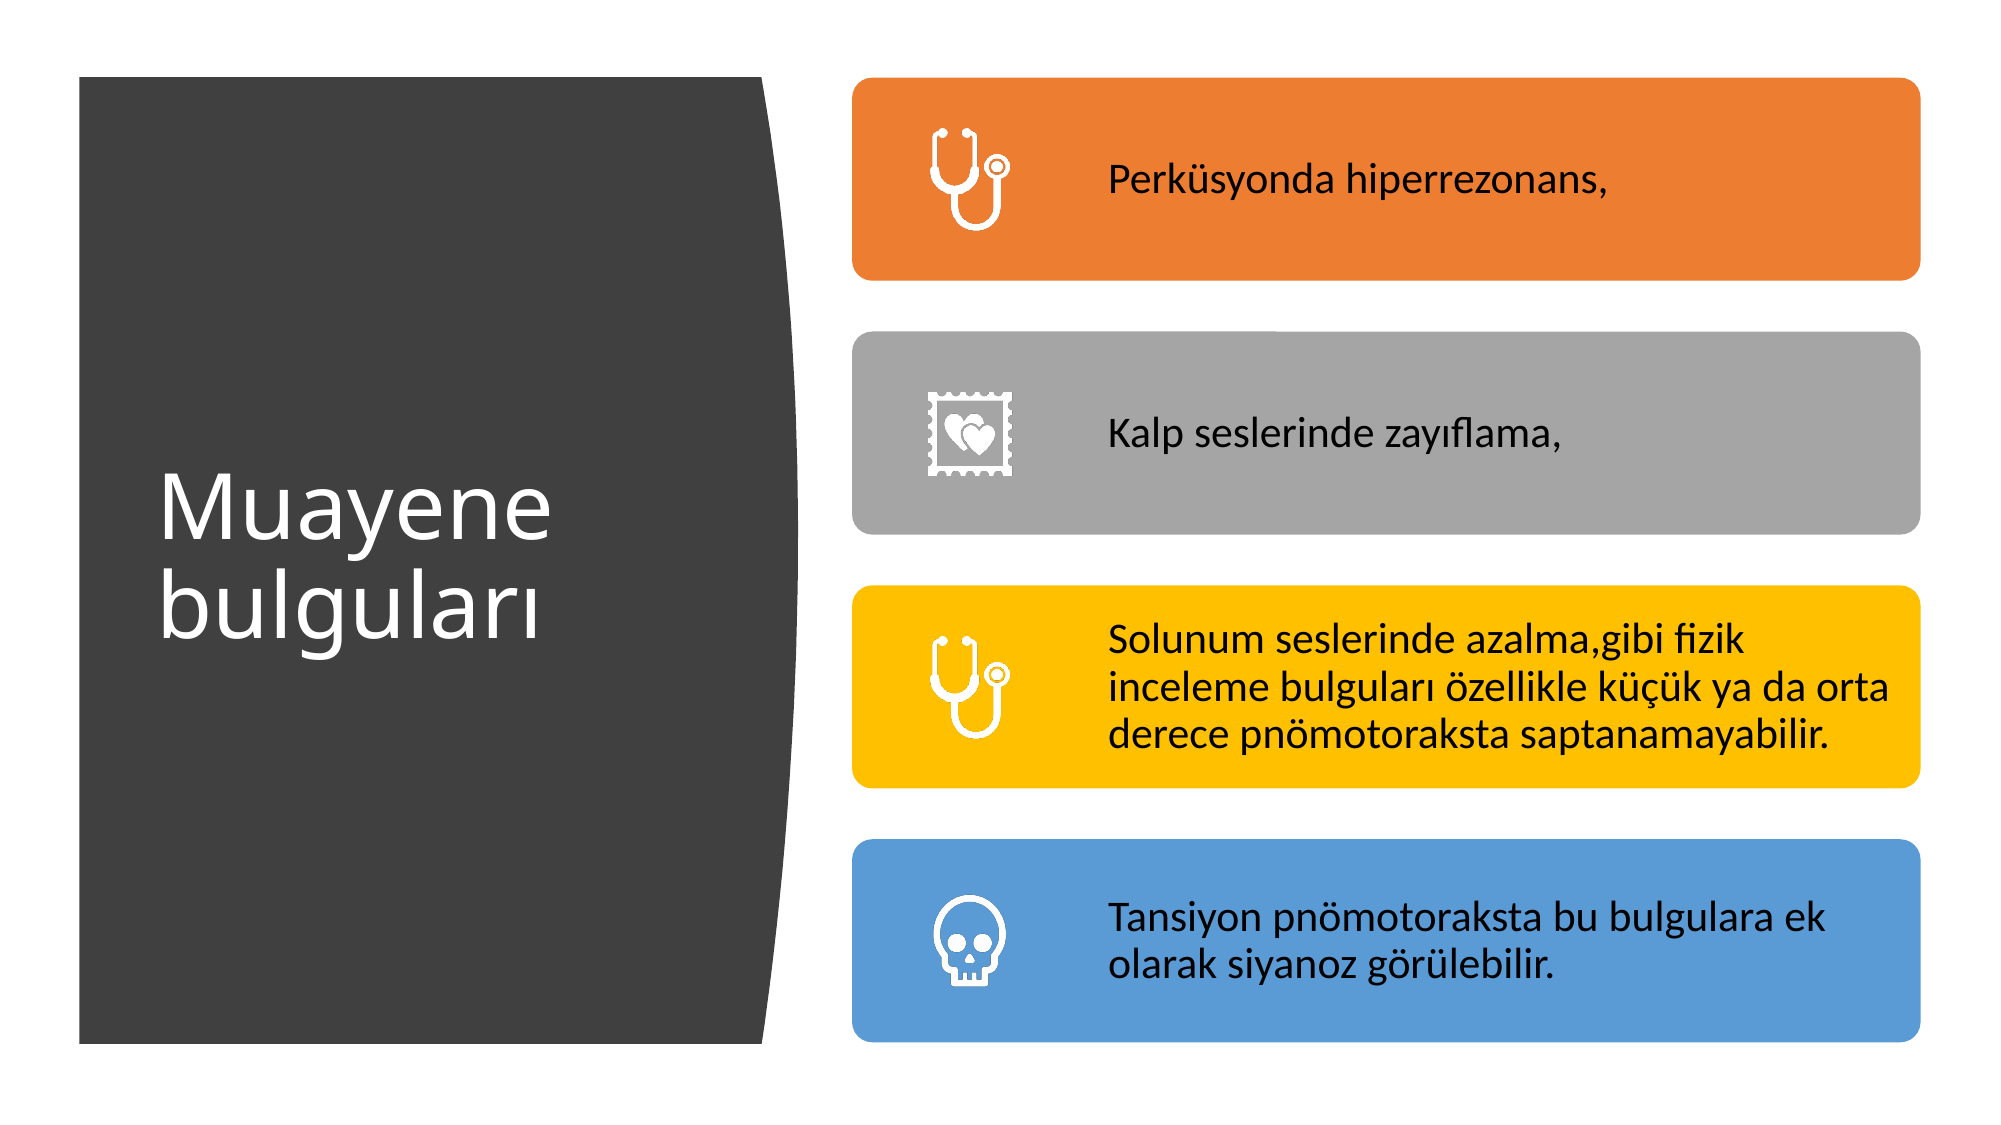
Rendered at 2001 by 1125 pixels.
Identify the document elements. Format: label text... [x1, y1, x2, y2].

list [852, 77, 1921, 1043]
title Muayene bulguları [141, 166, 702, 953]
text_box [78, 76, 800, 1045]
